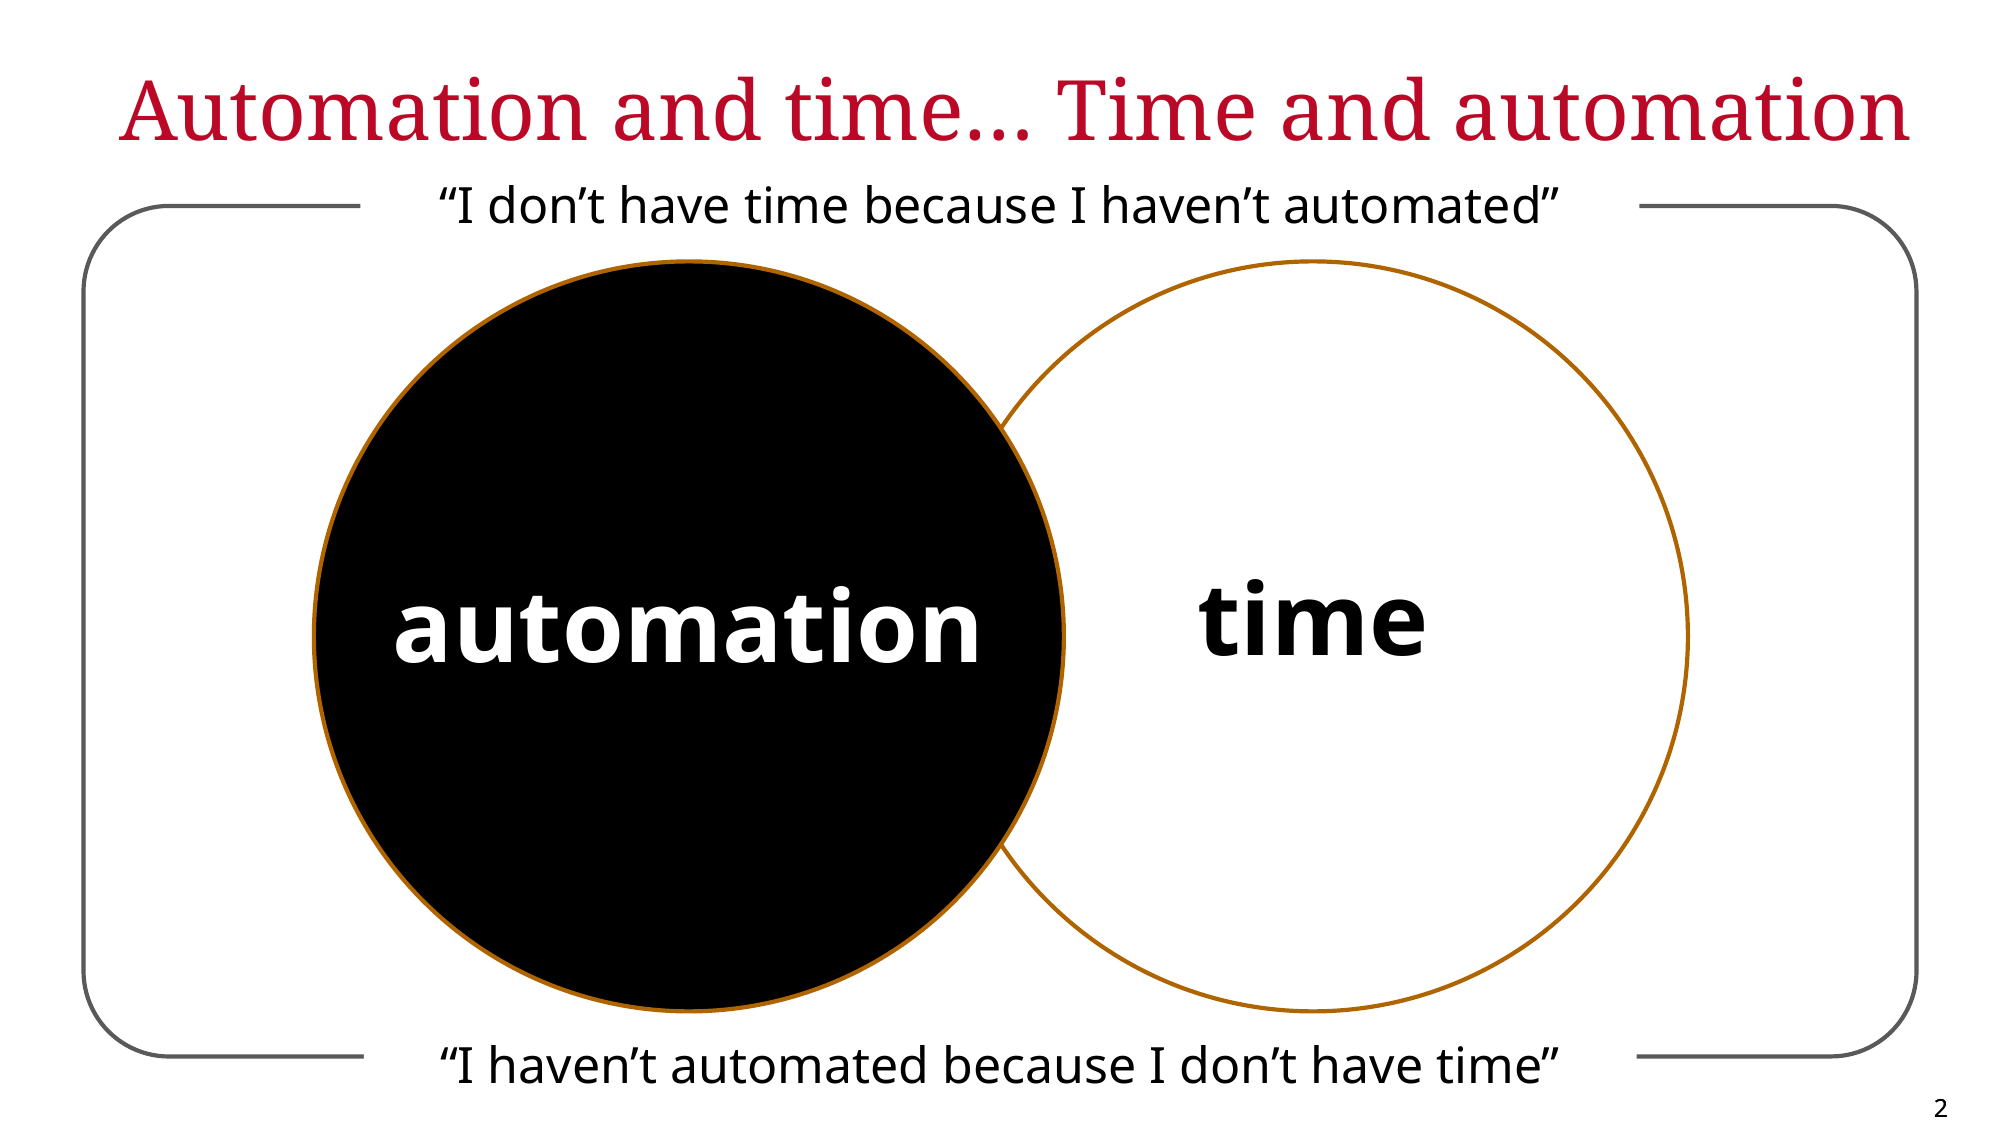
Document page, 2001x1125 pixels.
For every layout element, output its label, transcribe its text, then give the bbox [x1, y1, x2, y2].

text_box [268, 261, 1110, 1012]
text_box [1110, 261, 1734, 1012]
text_box “I haven’t automated because I don’t have time” [363, 1026, 1637, 1087]
text_box [81, 219, 1919, 1059]
title Automation and time… Time and automation [119, 52, 1920, 240]
